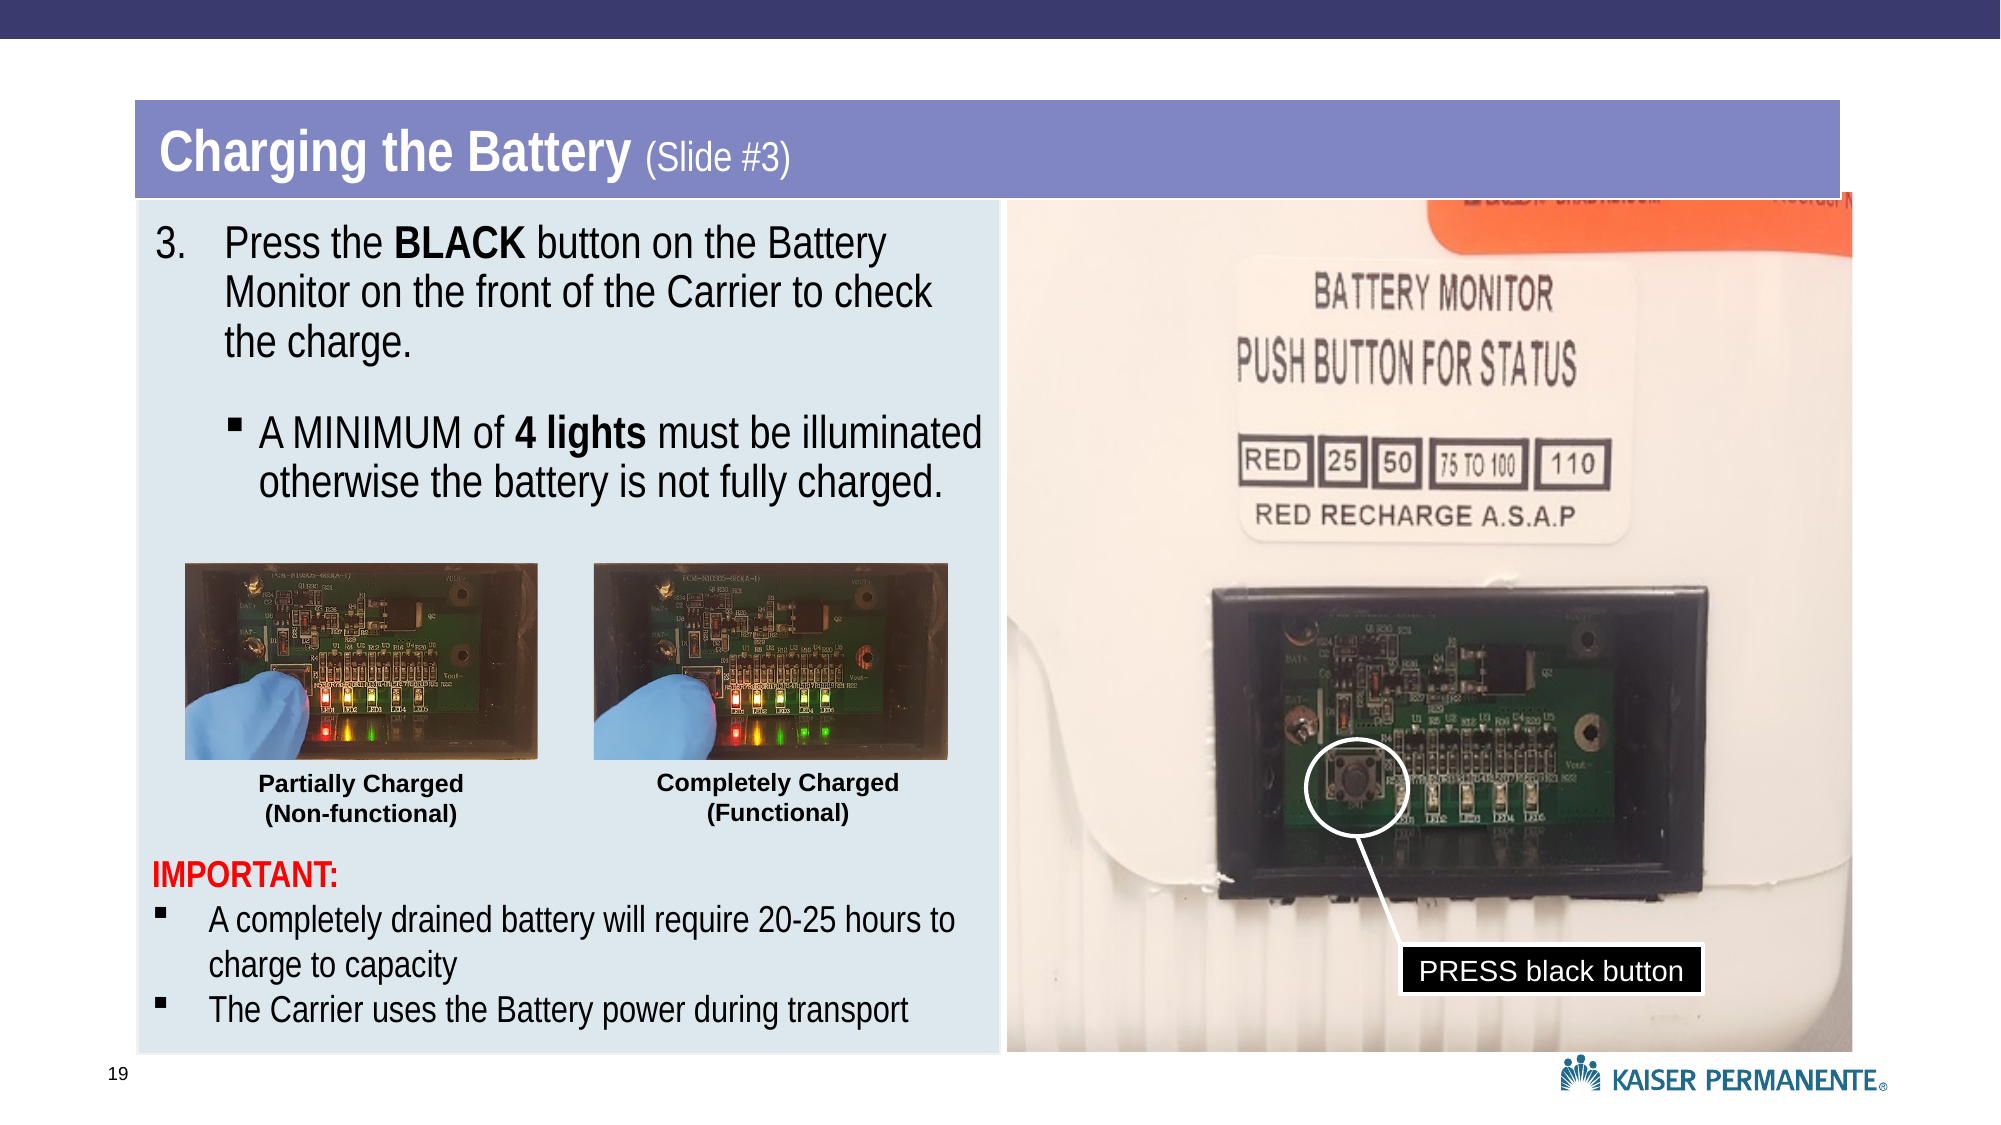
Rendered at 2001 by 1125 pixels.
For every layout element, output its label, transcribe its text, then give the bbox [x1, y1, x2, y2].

text_box IMPORTANT: A completely drained battery will require 20-25 hours to charge to capacity The Carrier uses the Battery power during transport [137, 842, 1001, 1038]
text_box Charging the Battery (Slide #3) [144, 106, 1045, 191]
text_box [133, 98, 1842, 200]
text_box [136, 200, 1001, 1055]
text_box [1357, 836, 1401, 945]
picture [1006, 191, 1853, 1053]
picture [185, 562, 538, 760]
text_box Partially Charged (Non-functional) [191, 760, 531, 835]
list Press the BLACK button on the Battery Monitor on the front of the Carrier to check the charge. A MINIMUM of 4 lights must be illuminated otherwise the battery is not fully charged. [140, 211, 1004, 568]
text_box Completely Charged (Functional) [608, 760, 948, 834]
picture [593, 562, 948, 760]
